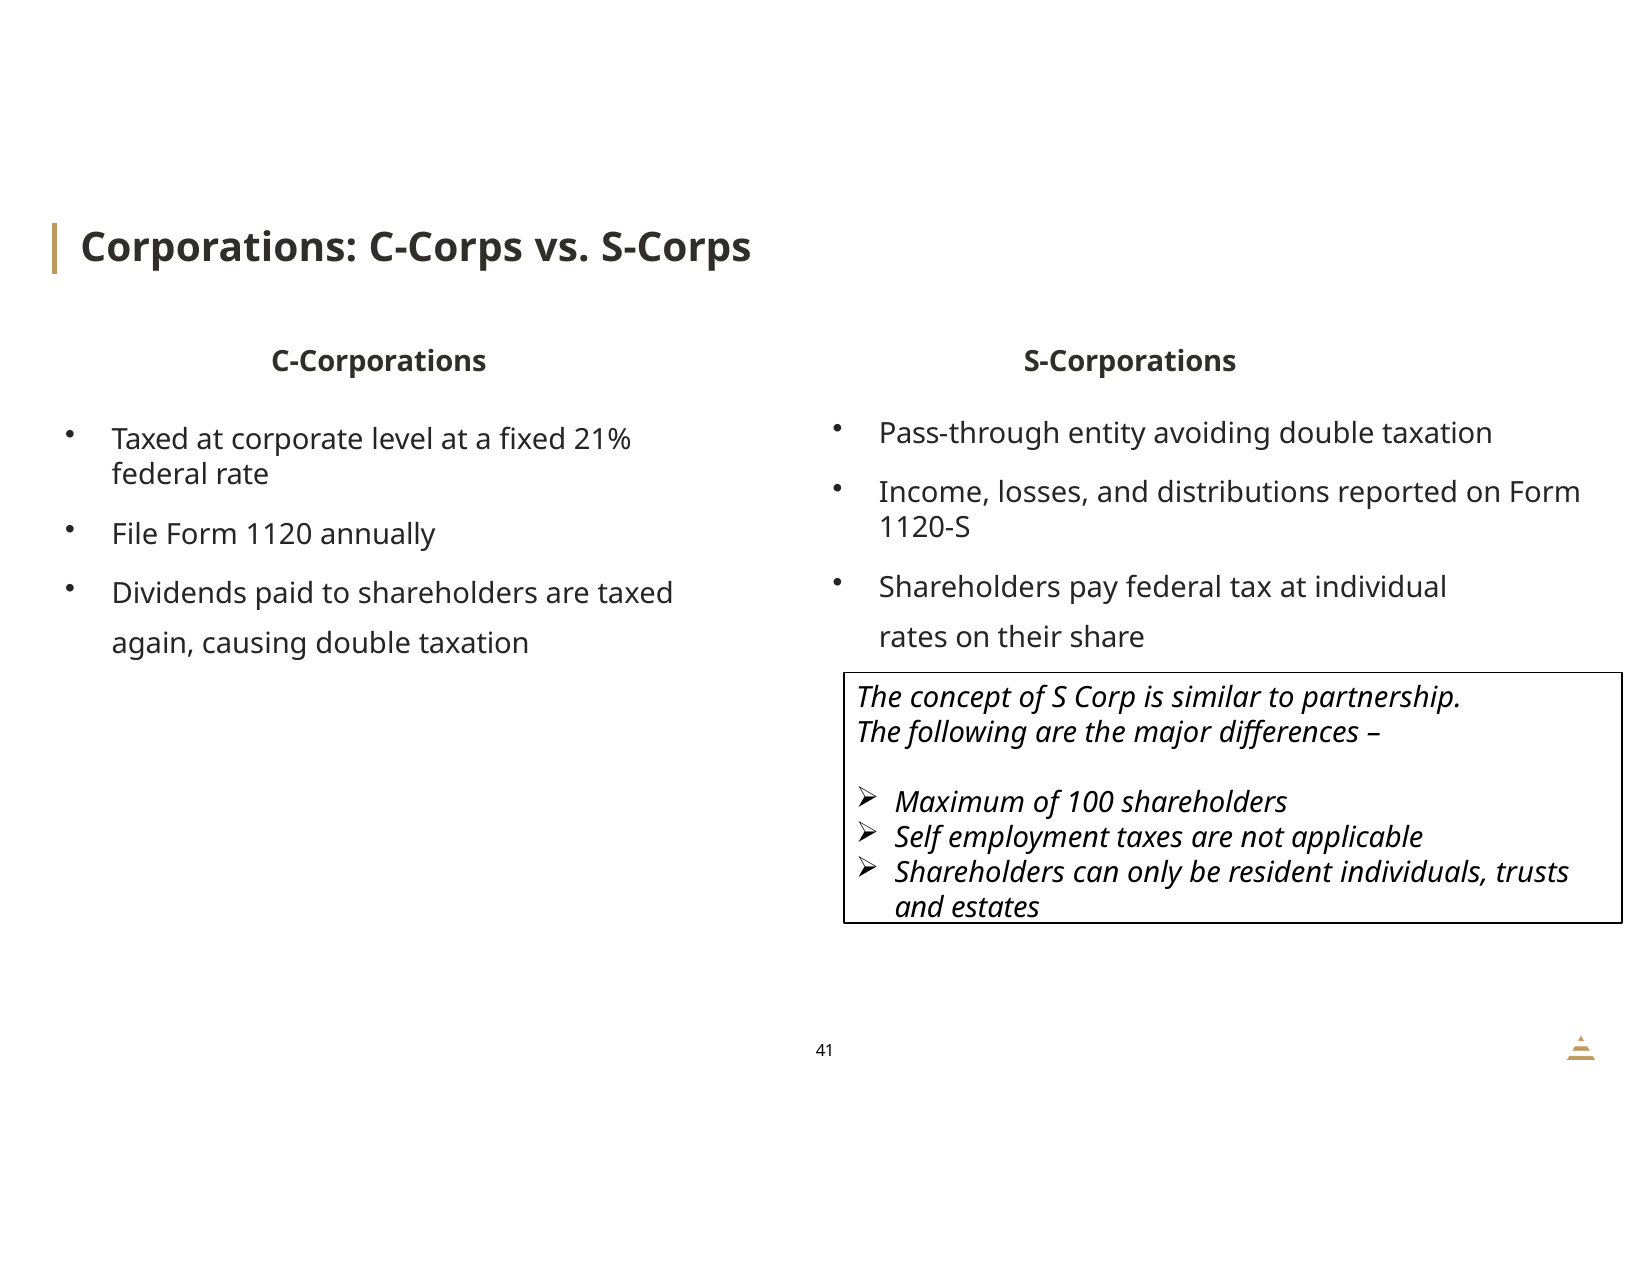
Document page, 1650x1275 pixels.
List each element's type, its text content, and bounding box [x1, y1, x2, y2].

text_box S-Corporations Pass-through entity avoiding double taxation Income, losses, and distributions reported on Form 1120-S Shareholders pay federal tax at individual rates on their share [830, 340, 1634, 653]
title Corporations: C-Corps vs. S-Corps [71, 218, 1255, 434]
text_box The concept of S Corp is similar to partnership. The following are the major differences – Maximum of 100 shareholders Self employment taxes are not applicable Shareholders can only be resident individuals, trusts and estates [843, 672, 1623, 924]
picture [1566, 1035, 1595, 1060]
text_box C-Corporations Taxed at corporate level at a fixed 21% federal rate File Form 1120 annually Dividends paid to shareholders are taxed again, causing double taxation [63, 340, 762, 660]
slide_number 32 [809, 1036, 843, 1275]
